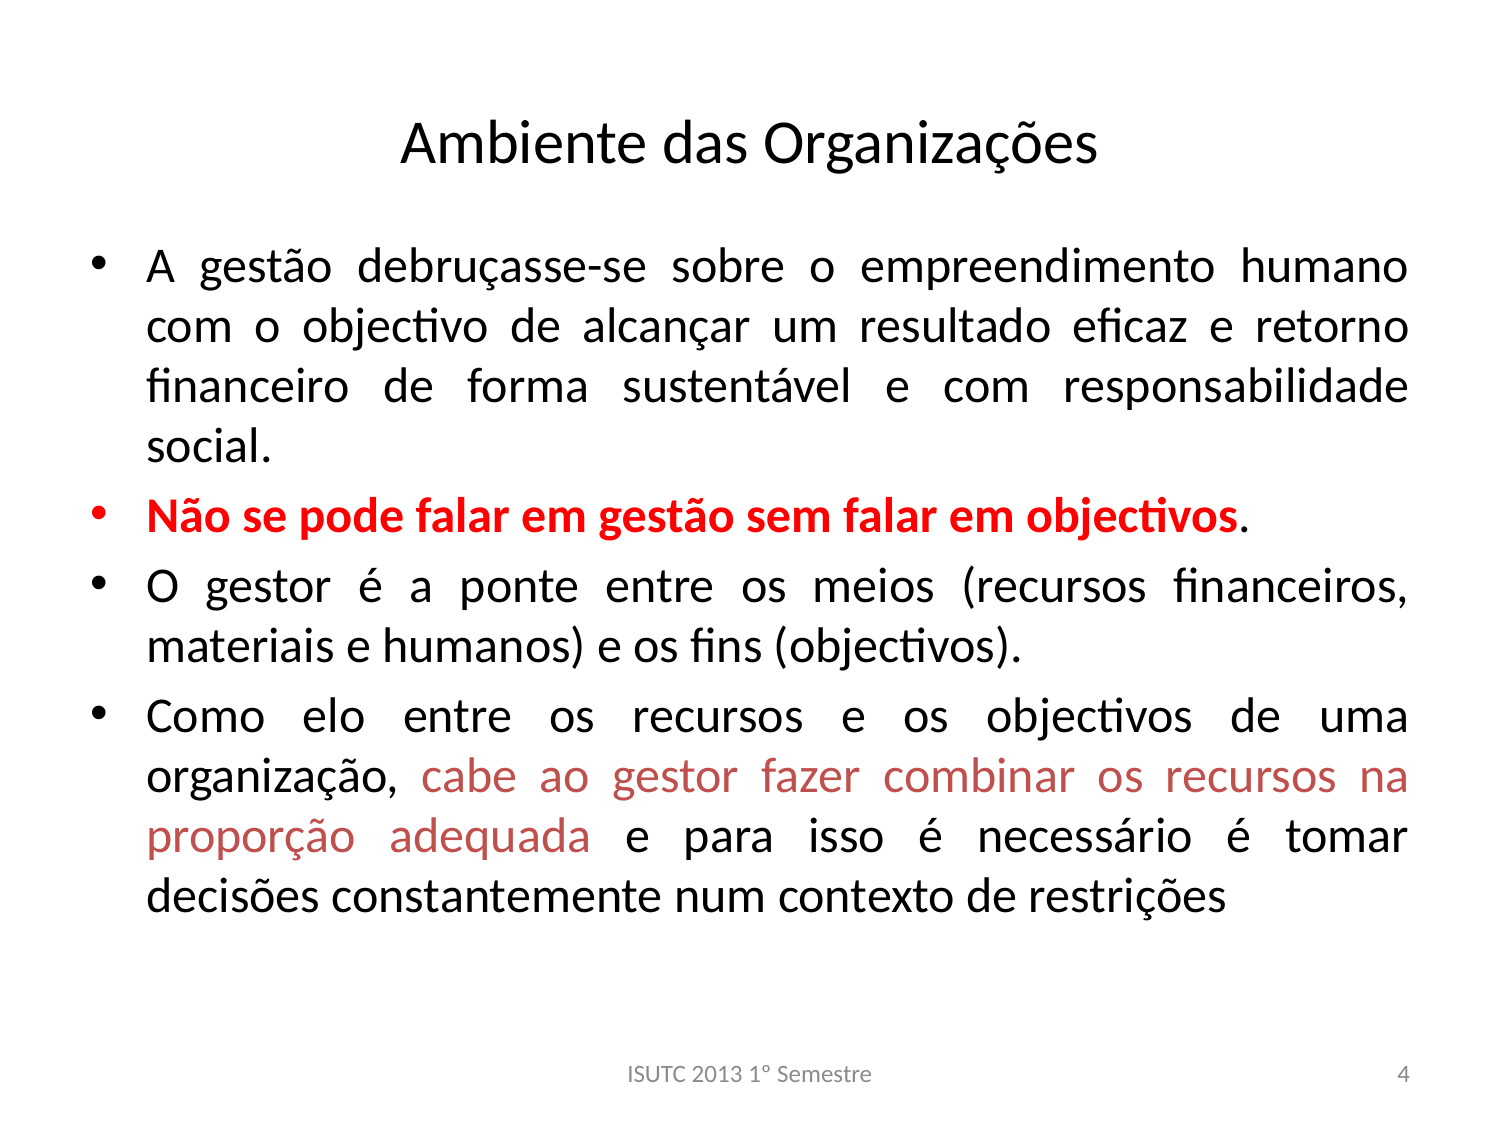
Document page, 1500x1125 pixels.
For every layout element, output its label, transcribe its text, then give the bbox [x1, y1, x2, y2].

title Ambiente das Organizações [75, 45, 1425, 224]
footer ISUTC 2013 1º Semestre [512, 1042, 988, 1103]
slide_number 4 [1074, 1042, 1425, 1103]
list A gestão debruçasse-se sobre o empreendimento humano com o objectivo de alcançar um resultado eficaz e retorno financeiro de forma sustentável e com responsabilidade social. Não se pode falar em gestão sem falar em objectivos. O gestor é a ponte entre os meios (recursos financeiros, materiais e humanos) e os fins (objectivos). Como elo entre os recursos e os objectivos de uma organização, cabe ao gestor fazer combinar os recursos na proporção adequada e para isso é necessário é tomar decisões constantemente num contexto de restrições [75, 224, 1425, 1018]
